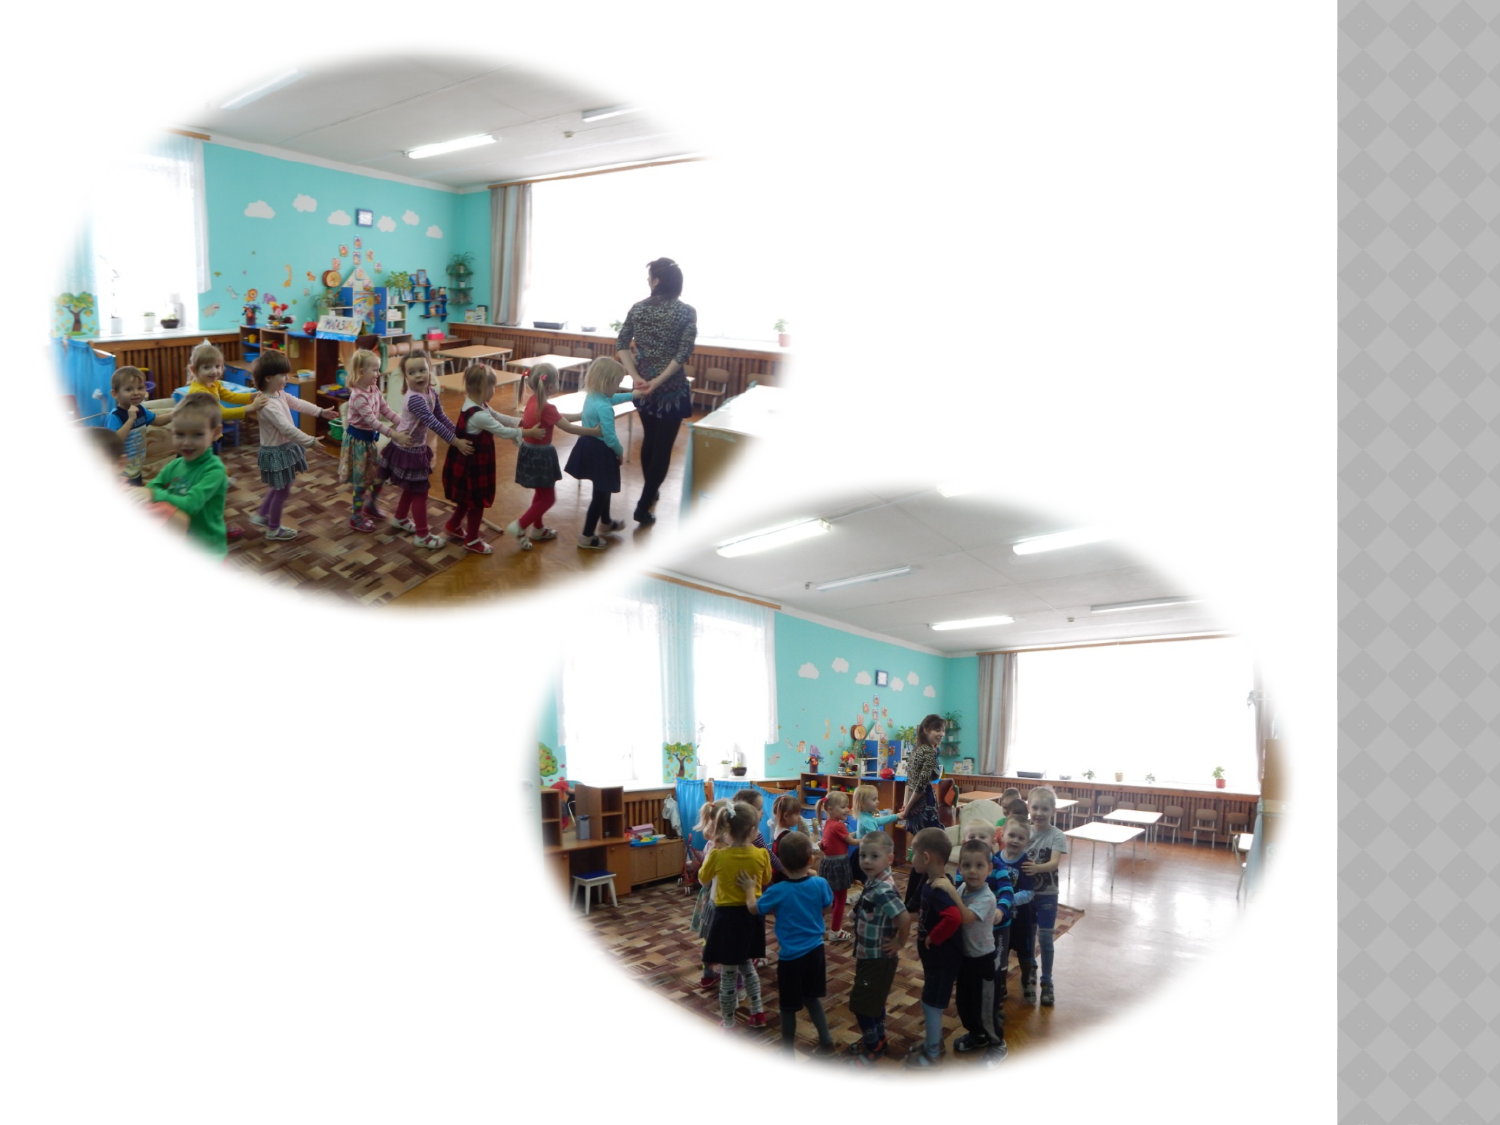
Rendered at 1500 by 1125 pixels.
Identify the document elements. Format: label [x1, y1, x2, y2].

picture [511, 474, 1301, 1088]
list [36, 36, 801, 626]
